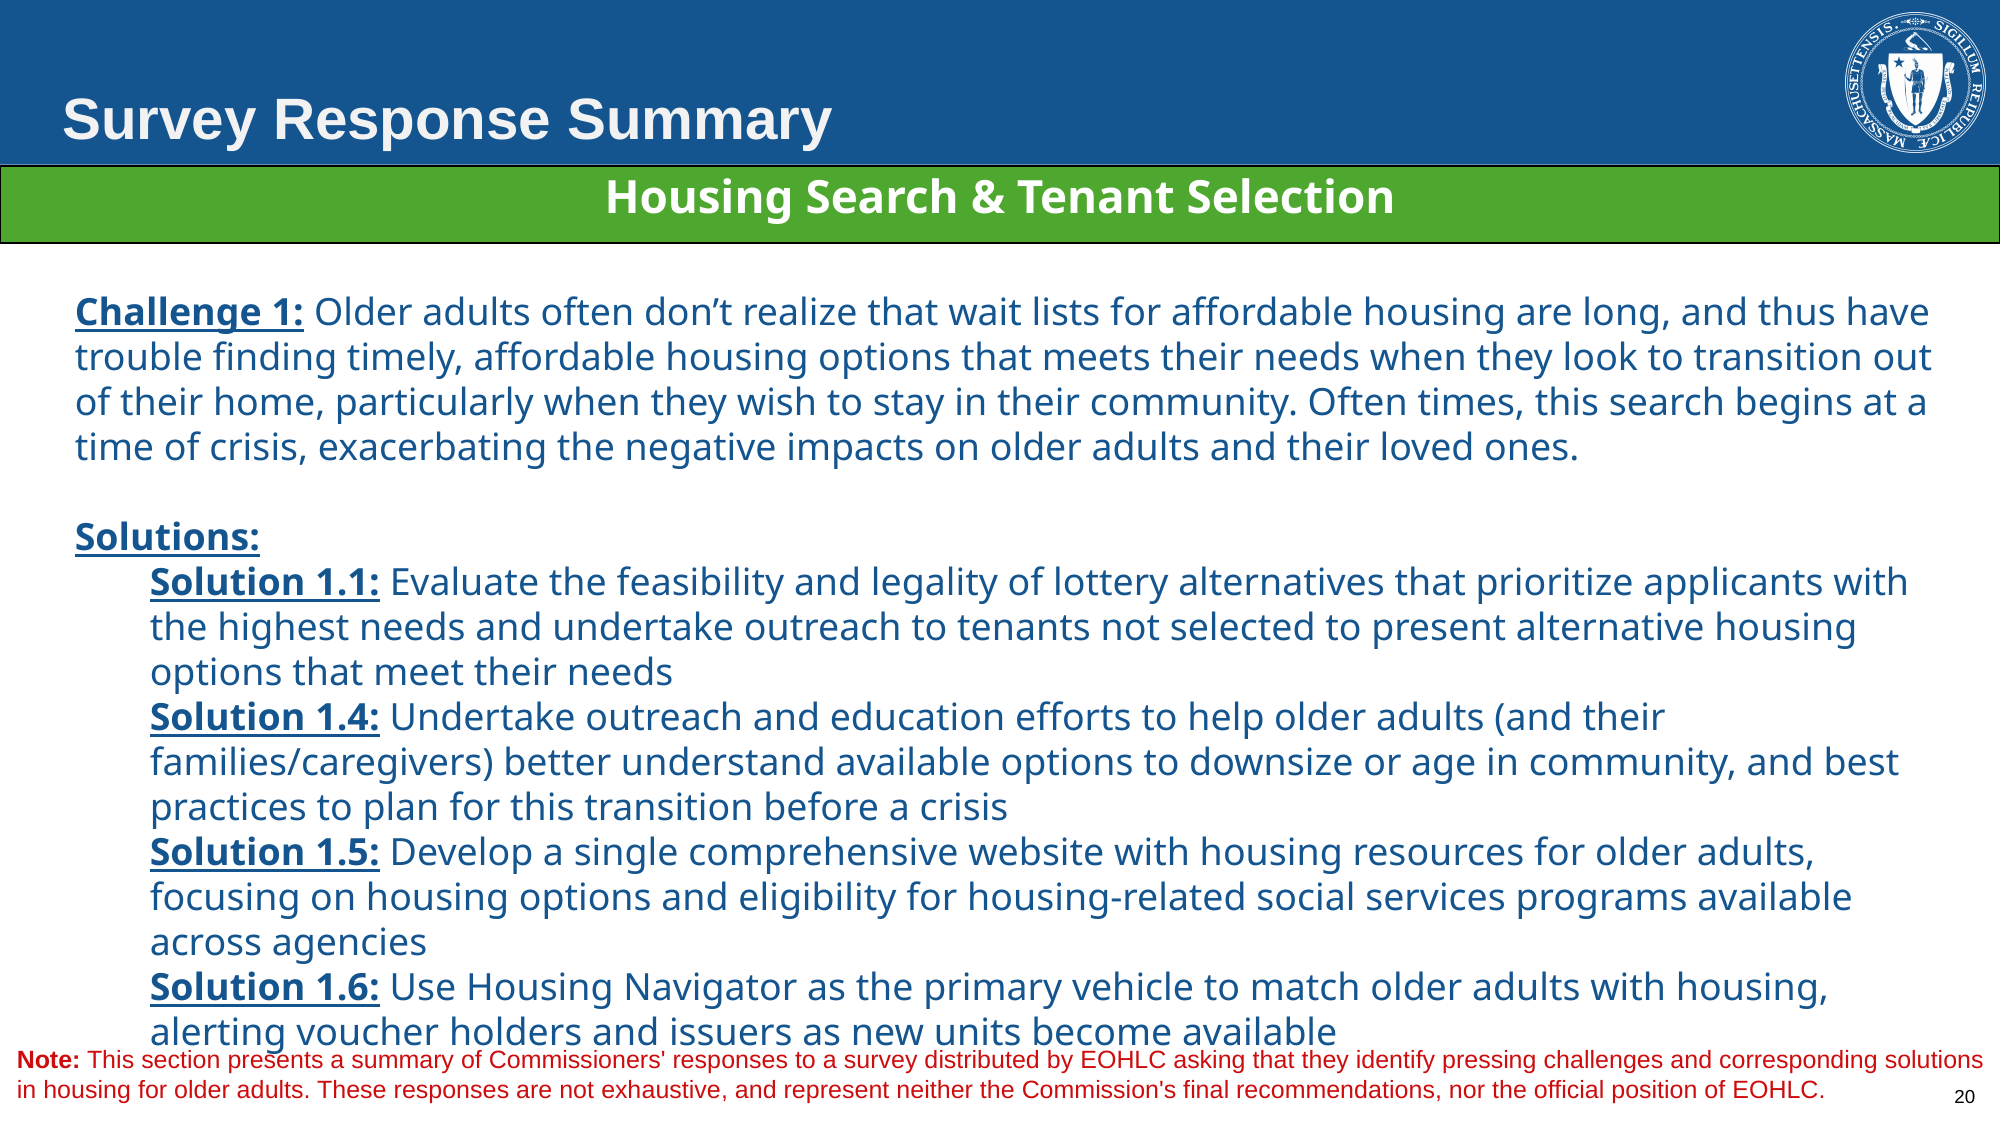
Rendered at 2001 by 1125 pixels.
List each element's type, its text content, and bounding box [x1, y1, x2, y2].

text_box Challenge 1: Older adults often don’t realize that wait lists for affordable housing are long, and thus have trouble finding timely, affordable housing options that meets their needs when they look to transition out of their home, particularly when they wish to stay in their community. Often times, this search begins at a time of crisis, exacerbating the negative impacts on older adults and their loved ones. Solutions: Solution 1.1: Evaluate the feasibility and legality of lottery alternatives that prioritize applicants with the highest needs and undertake outreach to tenants not selected to present alternative housing options that meet their needs Solution 1.4: Undertake outreach and education efforts to help older adults (and their families/caregivers) better understand available options to downsize or age in community, and best practices to plan for this transition before a crisis Solution 1.5: Develop a single comprehensive website with housing resources for older adults, focusing on housing options and eligibility for housing-related social services programs available across agencies Solution 1.6: Use Housing Navigator as the primary vehicle to match older adults with housing, alerting voucher holders and issuers as new units become available [0, 244, 1956, 1125]
text_box Note: This section presents a summary of Commissioners' responses to a survey distributed by EOHLC asking that they identify pressing challenges and corresponding solutions in housing for older adults. These responses are not exhaustive, and represent neither the Commission's final recommendations, nor the official position of EOHLC. [16, 1043, 2000, 1104]
text_box Survey Response Summary [62, 15, 1804, 152]
table_header Housing Search & Tenant Selection [1, 167, 1999, 242]
picture [1845, 12, 1986, 153]
